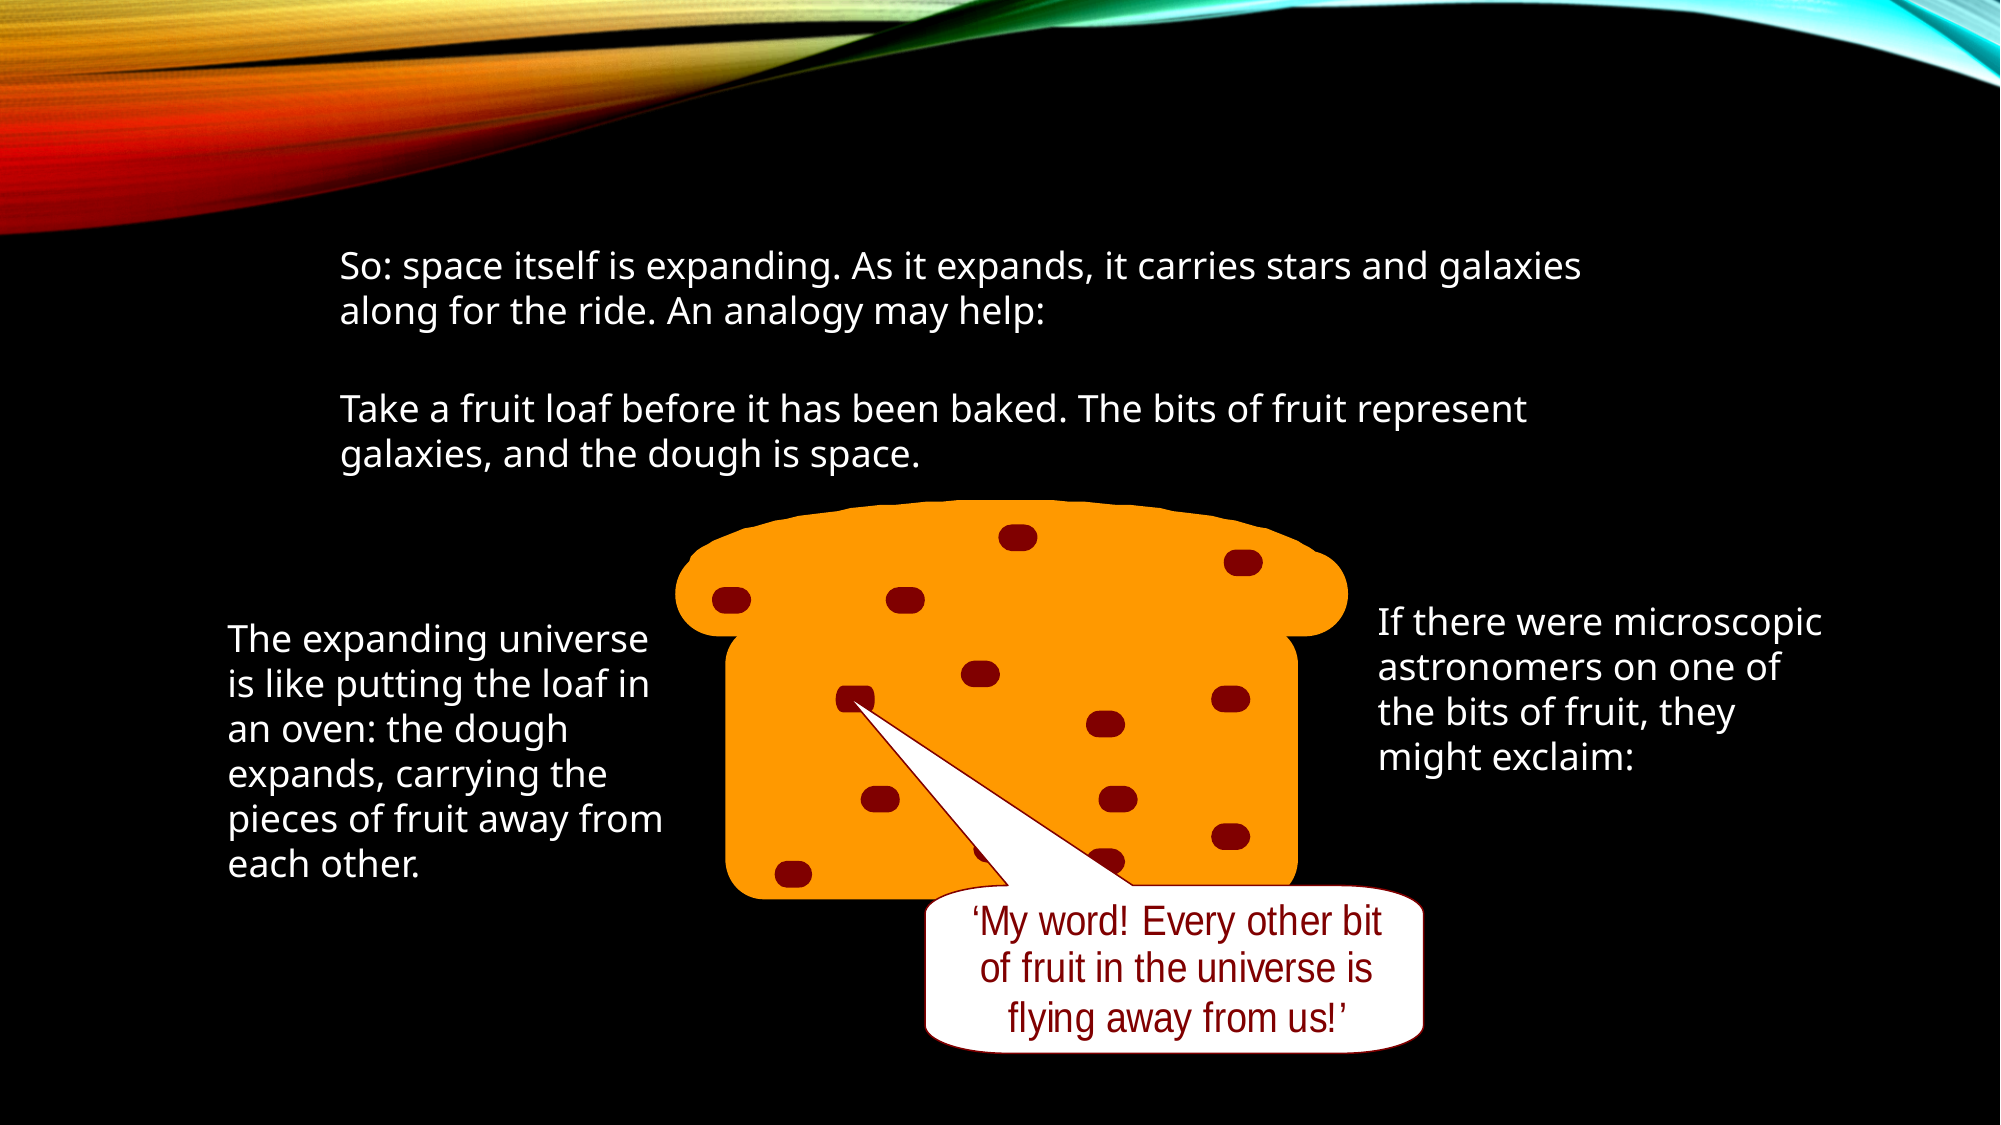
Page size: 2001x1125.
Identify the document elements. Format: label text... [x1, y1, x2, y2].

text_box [837, 687, 1538, 1090]
text_box If there were microscopic astronomers on one of the bits of fruit, they might exclaim: [1383, 590, 1863, 785]
text_box Take a fruit loaf before it has been baked. The bits of fruit represent galaxies, and the dough is space. [324, 377, 1638, 483]
text_box The expanding universe is like putting the loaf in an oven: the dough expands, carrying the pieces of fruit away from each other. [212, 607, 537, 893]
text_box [537, 387, 1383, 941]
picture [0, 0, 2000, 237]
text_box So: space itself is expanding. As it expands, it carries stars and galaxies along for the ride. An analogy may help: [324, 234, 1675, 339]
